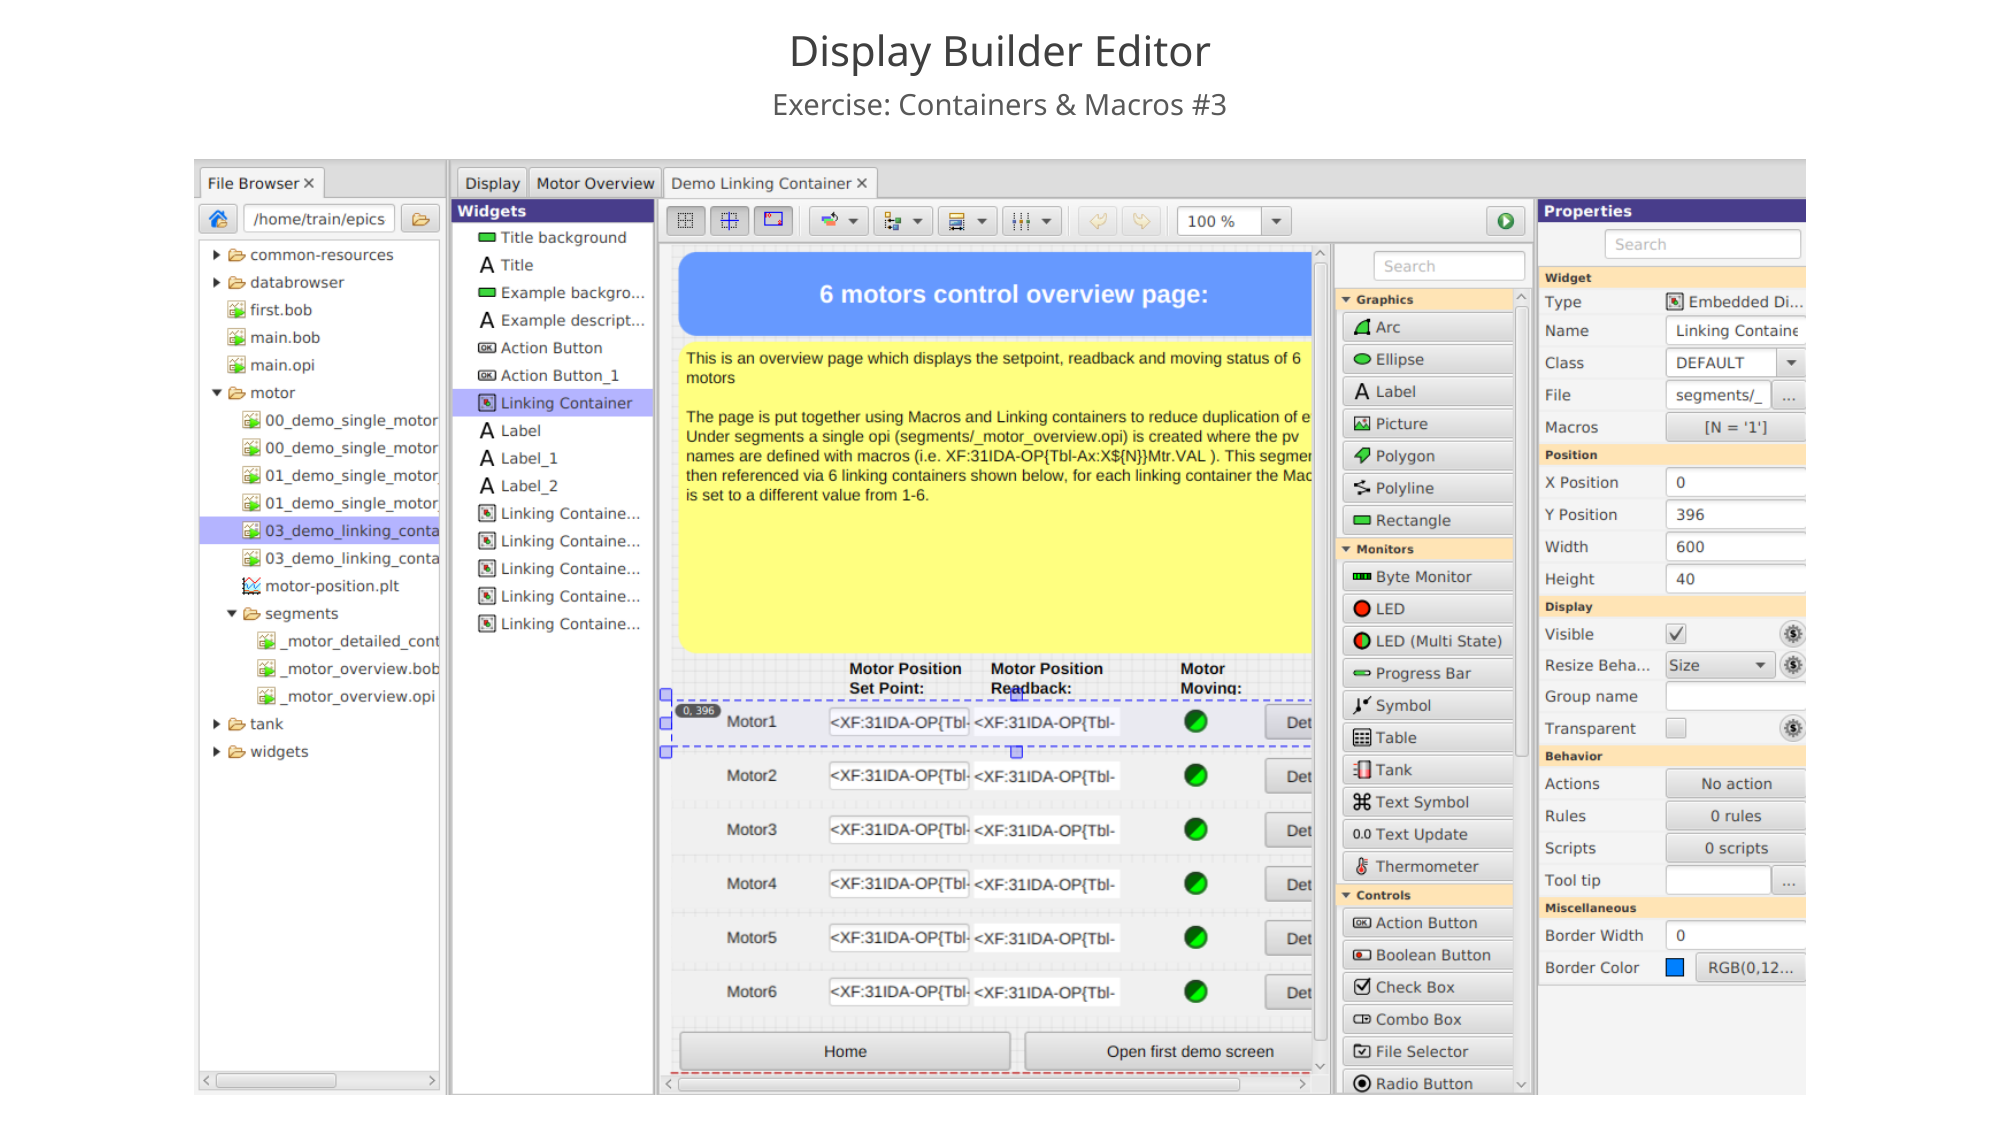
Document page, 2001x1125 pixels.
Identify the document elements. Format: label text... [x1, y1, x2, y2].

title Display Builder Editor [29, 0, 1971, 82]
list Exercise: Containers & Macros #3 [29, 82, 1971, 159]
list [194, 159, 1806, 1095]
